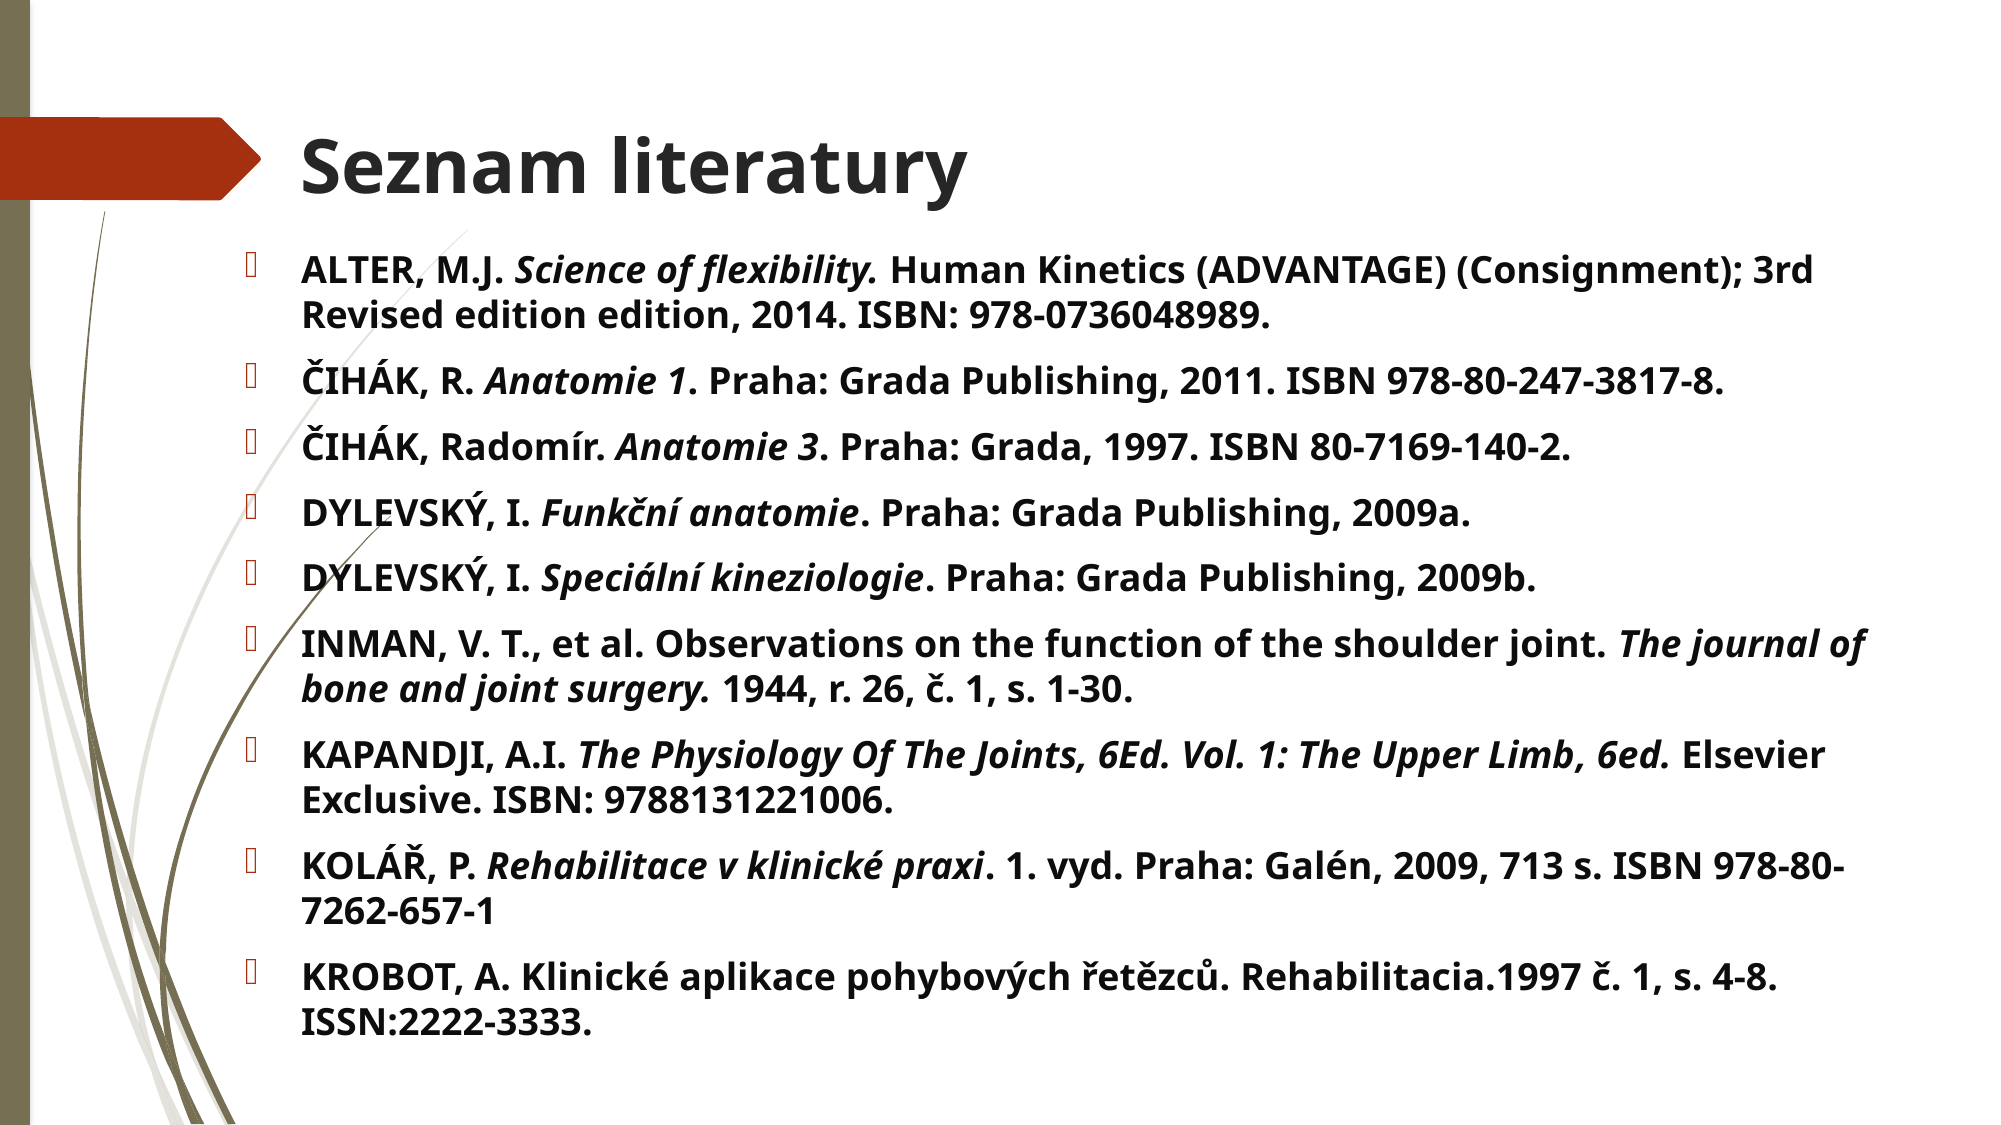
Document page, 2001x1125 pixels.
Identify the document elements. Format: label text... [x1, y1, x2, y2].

title Seznam literatury [285, 110, 1748, 234]
list ALTER, M.J. Science of flexibility. Human Kinetics (ADVANTAGE) (Consignment); 3rd Revised edition edition, 2014. ISBN: 978-0736048989. ČIHÁK, R. Anatomie 1. Praha: Grada Publishing, 2011. ISBN 978-80-247-3817-8. ČIHÁK, Radomír. Anatomie 3. Praha: Grada, 1997. ISBN 80-7169-140-2. DYLEVSKÝ, I. Funkční anatomie. Praha: Grada Publishing, 2009a. DYLEVSKÝ, I. Speciální kineziologie. Praha: Grada Publishing, 2009b. INMAN, V. T., et al. Observations on the function of the shoulder joint. The journal of bone and joint surgery. 1944, r. 26, č. 1, s. 1-30. KAPANDJI, A.I. The Physiology Of The Joints, 6Ed. Vol. 1: The Upper Limb, 6ed. Elsevier Exclusive. ISBN: 9788131221006. KOLÁŘ, P. Rehabilitace v klinické praxi. 1. vyd. Praha: Galén, 2009, 713 s. ISBN 978-80-7262-657-1 KROBOT, A. Klinické aplikace pohybových řetězců. Rehabilitacia.1997 č. 1, s. 4-8. ISSN:2222-3333. [229, 238, 1932, 1125]
